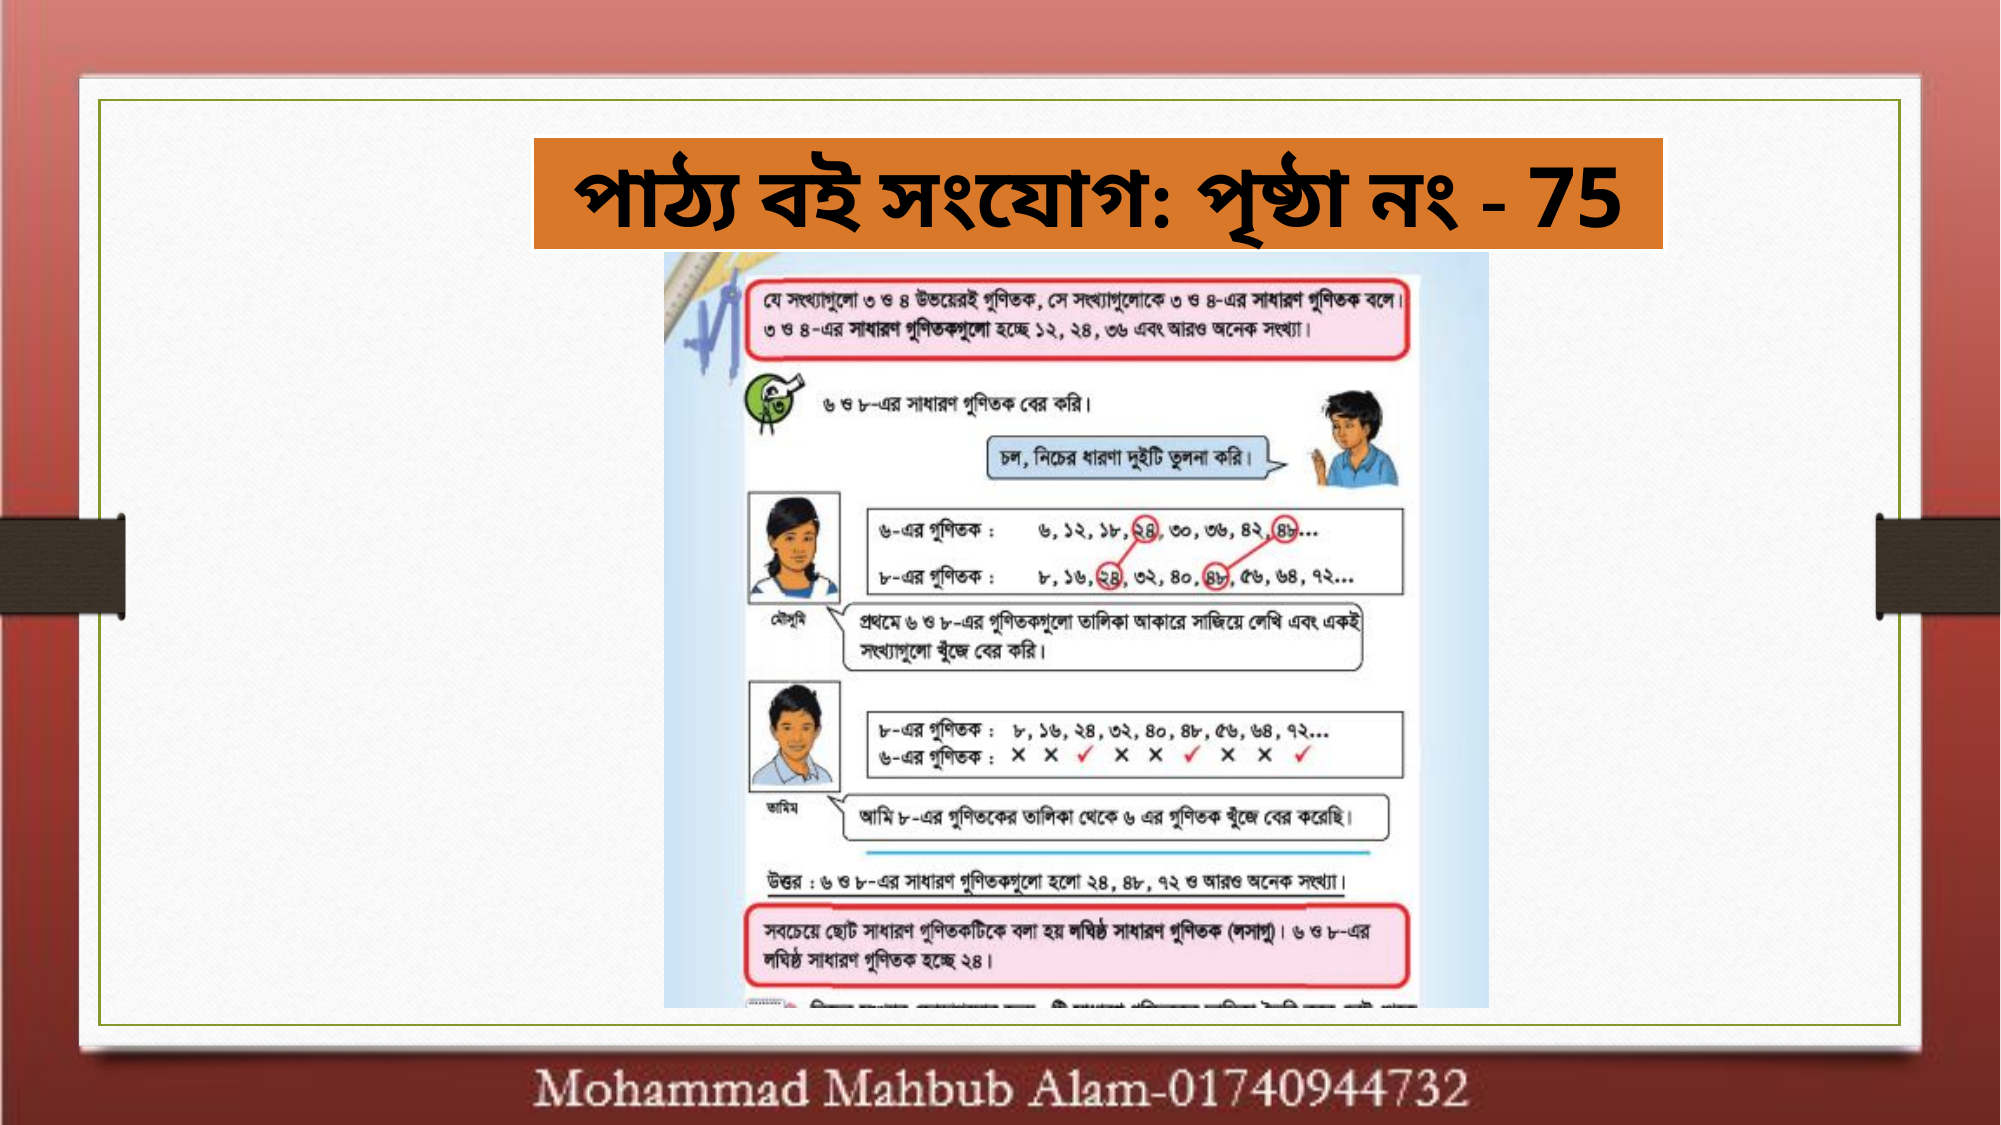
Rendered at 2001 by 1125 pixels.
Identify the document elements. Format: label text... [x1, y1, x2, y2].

text_box পাঠ্য বই সংযোগ: পৃষ্ঠা নং - 75 [530, 134, 1668, 253]
picture [0, 0, 2001, 1125]
